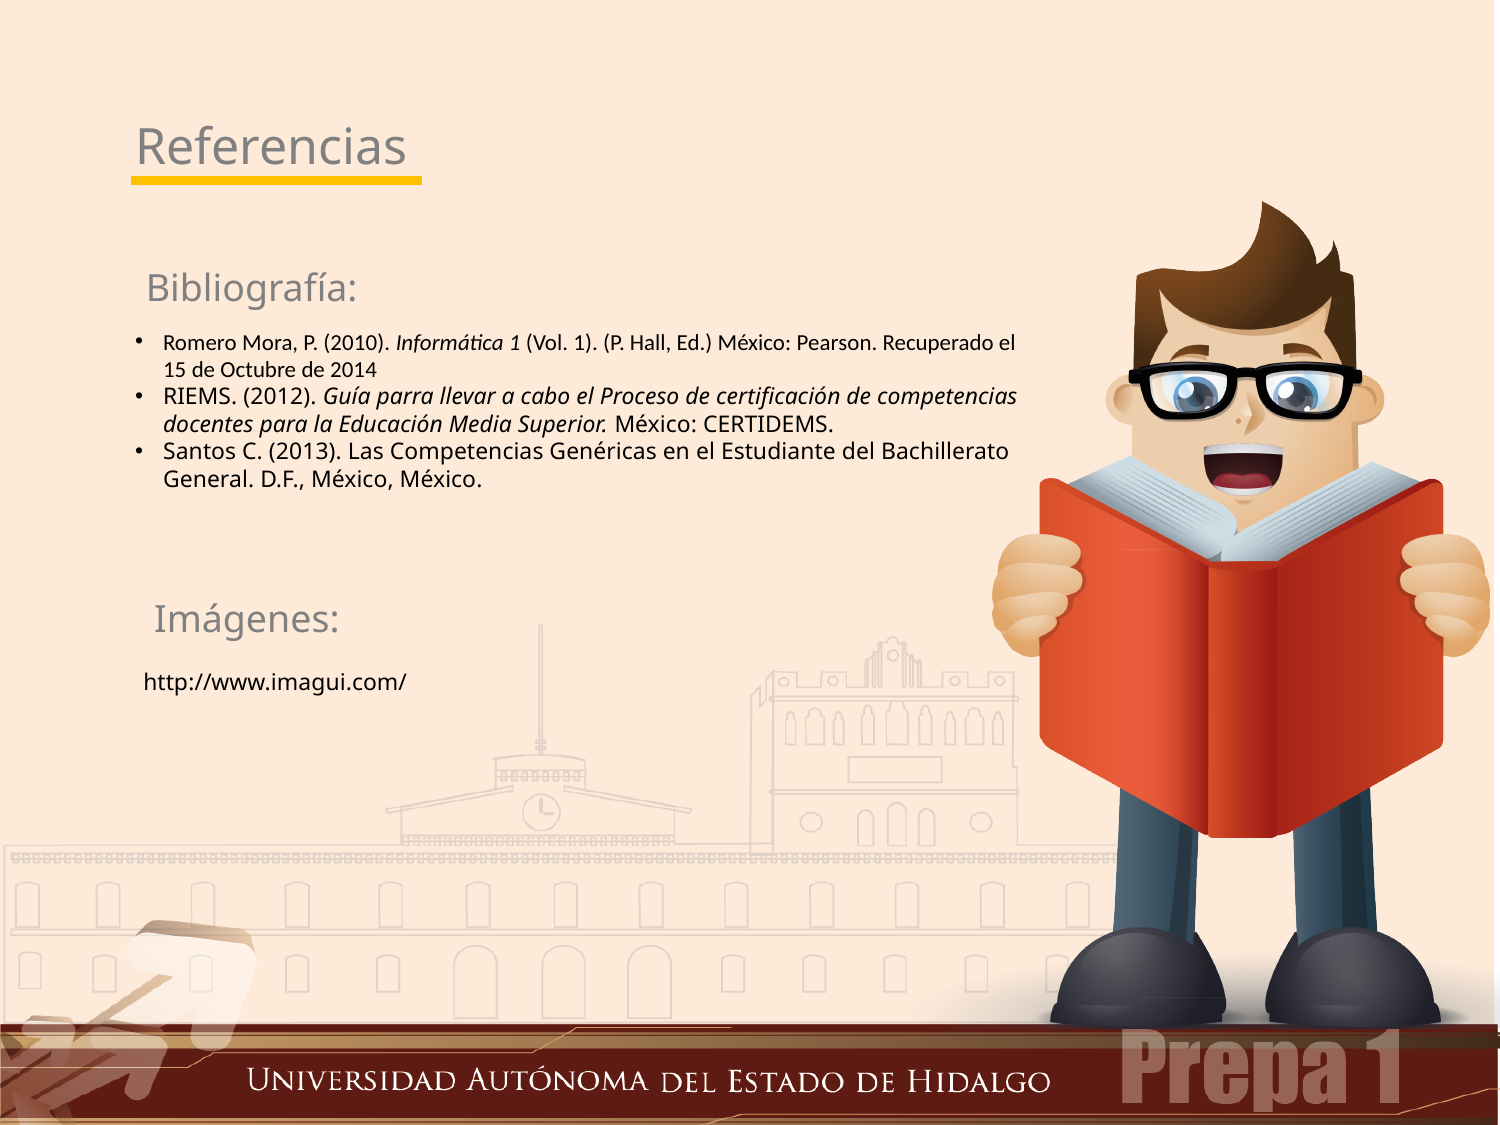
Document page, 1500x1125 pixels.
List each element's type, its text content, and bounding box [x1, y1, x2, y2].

text_box Referencias [120, 106, 786, 182]
picture [0, 0, 1500, 1125]
text_box Romero Mora, P. (2010). Informática 1 (Vol. 1). (P. Hall, Ed.) México: Pearson. Recuperado el 15 de Octubre de 2014 RIEMS. (2012). Guía parra llevar a cabo el Proceso de certificación de competencias docentes para la Educación Media Superior. México: CERTIDEMS. Santos C. (2013). Las Competencias Genéricas en el Estudiante del Bachillerato General. D.F., México, México. [120, 319, 893, 527]
text_box Imágenes: [139, 588, 415, 648]
text_box Bibliografía: [131, 256, 407, 317]
text_box http://www.imagui.com/ [128, 660, 893, 703]
